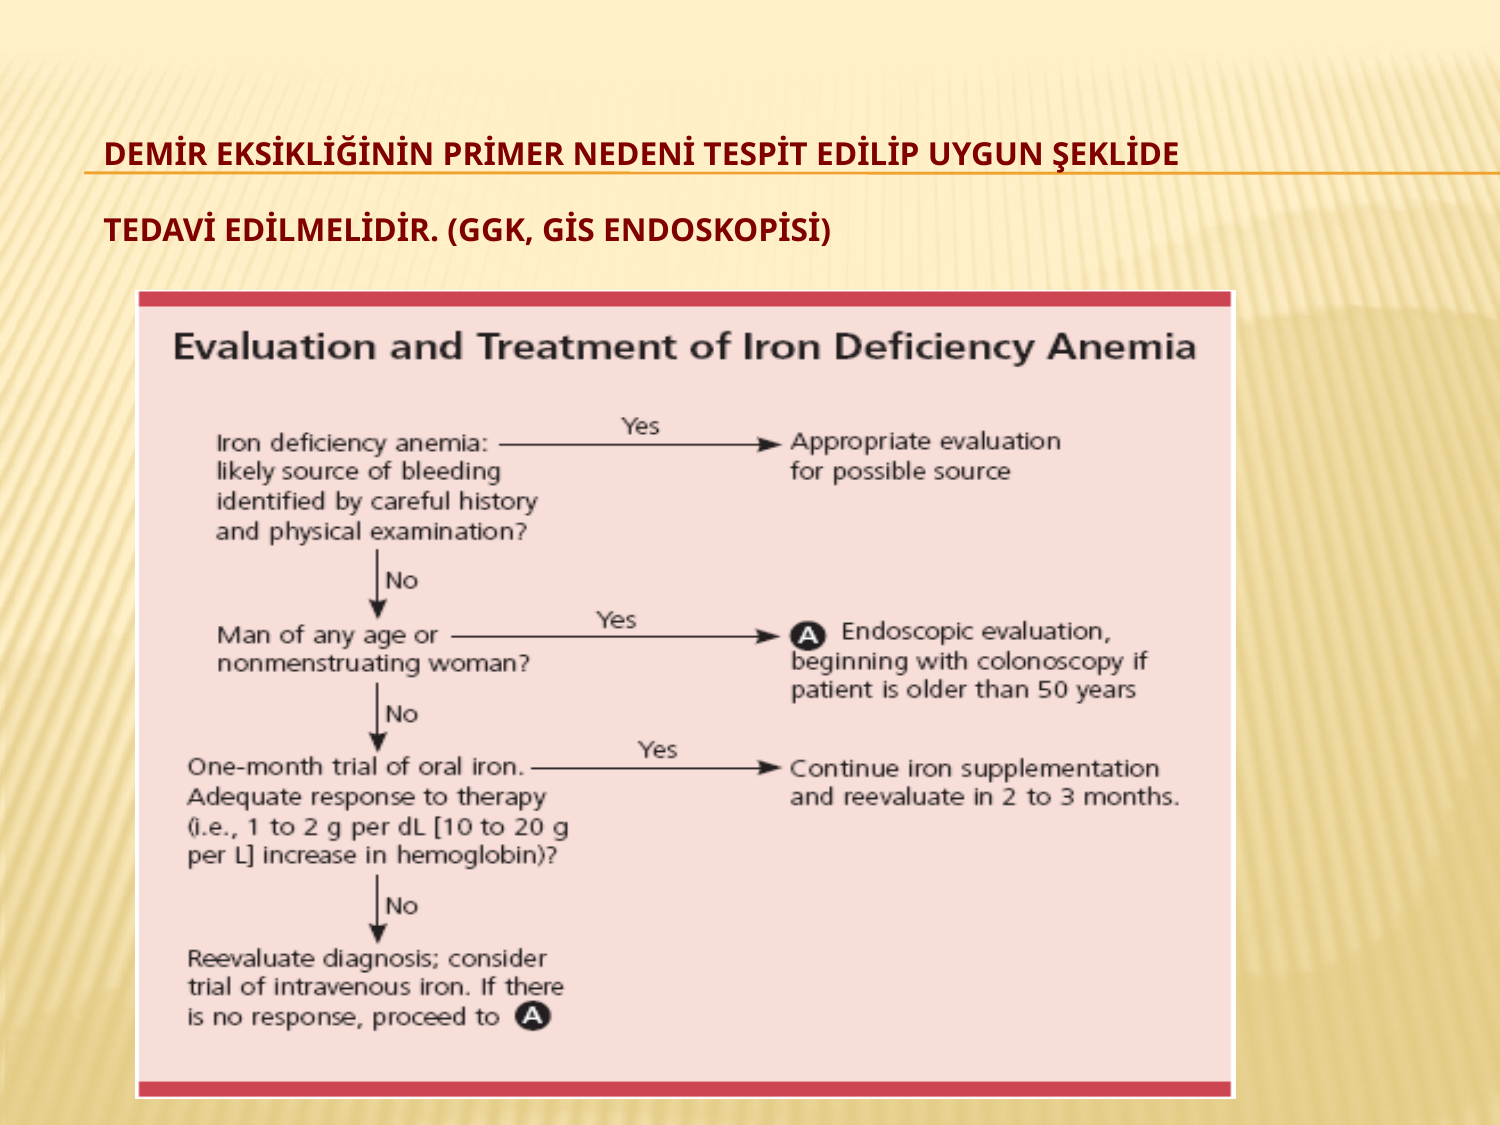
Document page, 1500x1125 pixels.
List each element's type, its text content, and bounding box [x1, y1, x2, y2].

title Demir eksikliğinin primer nedeni teSPİt edilip uygun şeklide tedavi edilmelidir. (GGK, GİS endoskopisi) [88, 125, 1430, 294]
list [135, 290, 1237, 1099]
